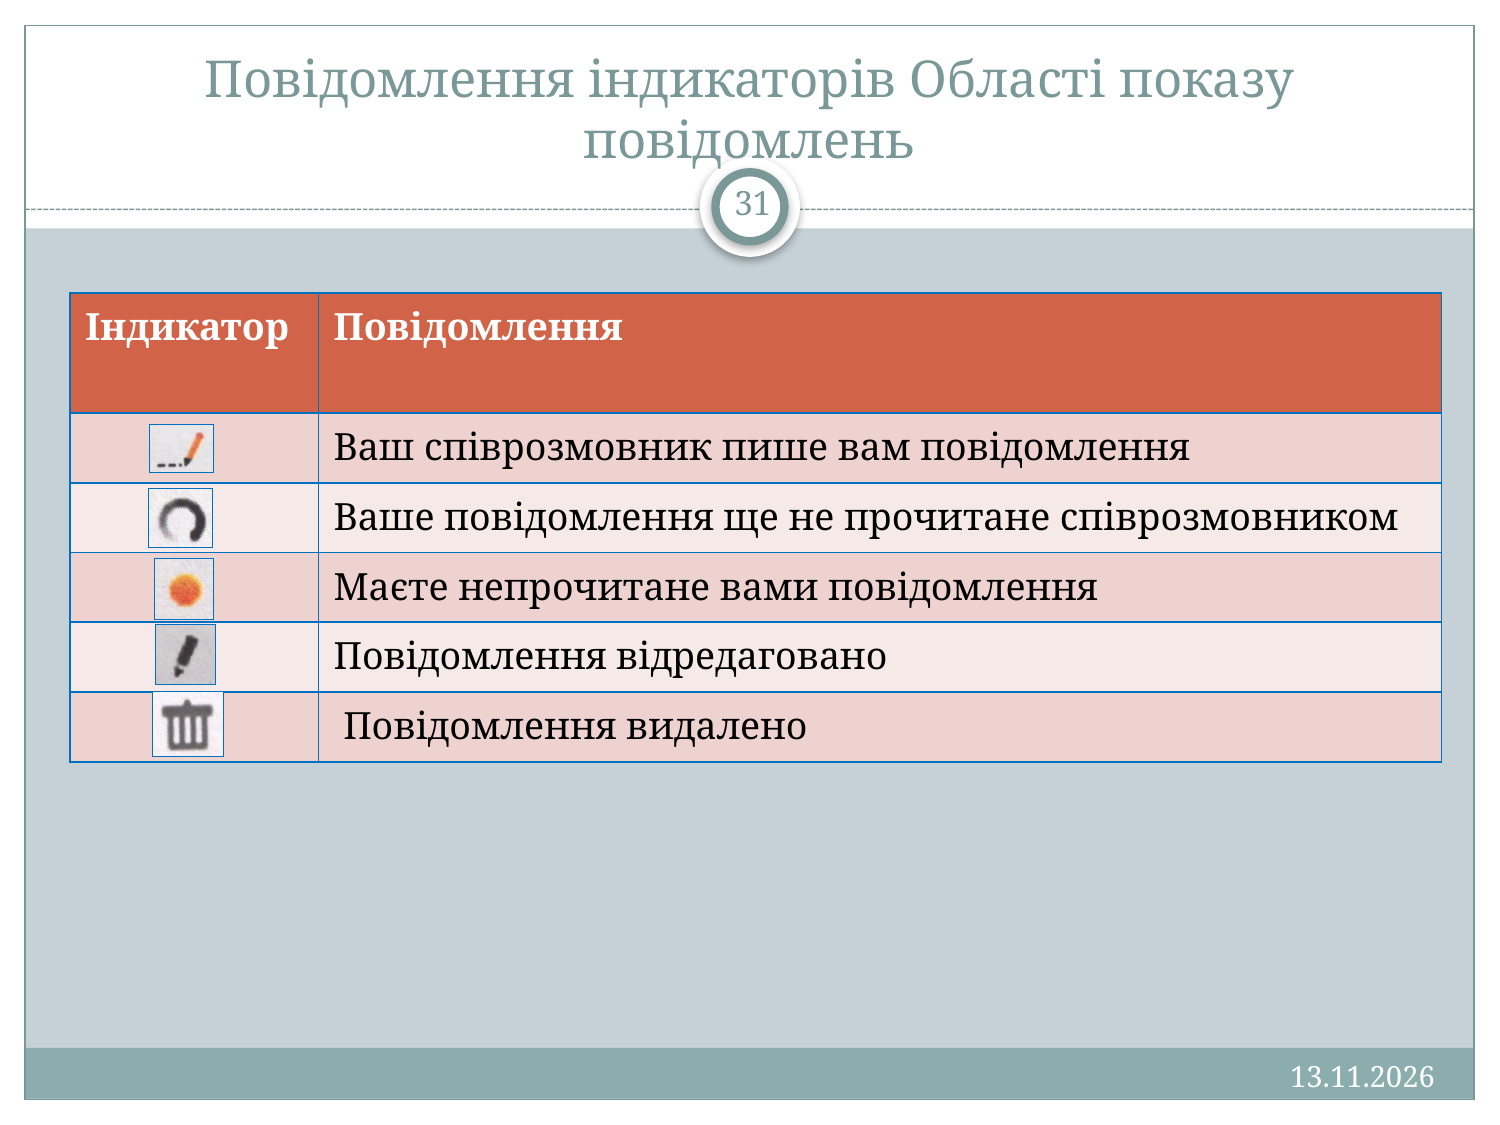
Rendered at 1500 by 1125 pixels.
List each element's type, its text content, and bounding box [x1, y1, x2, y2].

table_cell Повідомлення видалено [319, 693, 1441, 761]
table_cell Повідомлення відредаговано [319, 623, 1441, 691]
picture [148, 487, 213, 548]
table_cell Ваше повідомлення ще не прочитане співрозмовником [319, 484, 1441, 552]
table_cell Маєте непрочитане вами повідомлення [319, 553, 1441, 621]
table_cell [71, 414, 318, 482]
table_cell [71, 484, 158, 552]
table_header Повідомлення [319, 294, 1441, 412]
table_cell [229, 693, 318, 761]
table_cell [71, 553, 151, 621]
title Повідомлення індикаторів Області показу повідомлень [49, 37, 1450, 176]
picture [152, 691, 225, 757]
picture [155, 624, 216, 685]
table_cell [214, 553, 318, 621]
table_cell [218, 623, 318, 691]
table_cell Ваш співрозмовник пише вам повідомлення [319, 414, 1441, 482]
picture [148, 423, 214, 474]
picture [154, 558, 214, 620]
table_cell [71, 693, 147, 761]
table_cell [204, 484, 318, 552]
footer [50, 1051, 638, 1112]
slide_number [950, 1050, 1450, 1111]
table_header Індикатор [71, 294, 318, 412]
table_cell [71, 623, 150, 691]
slide_number 31 [715, 168, 791, 241]
